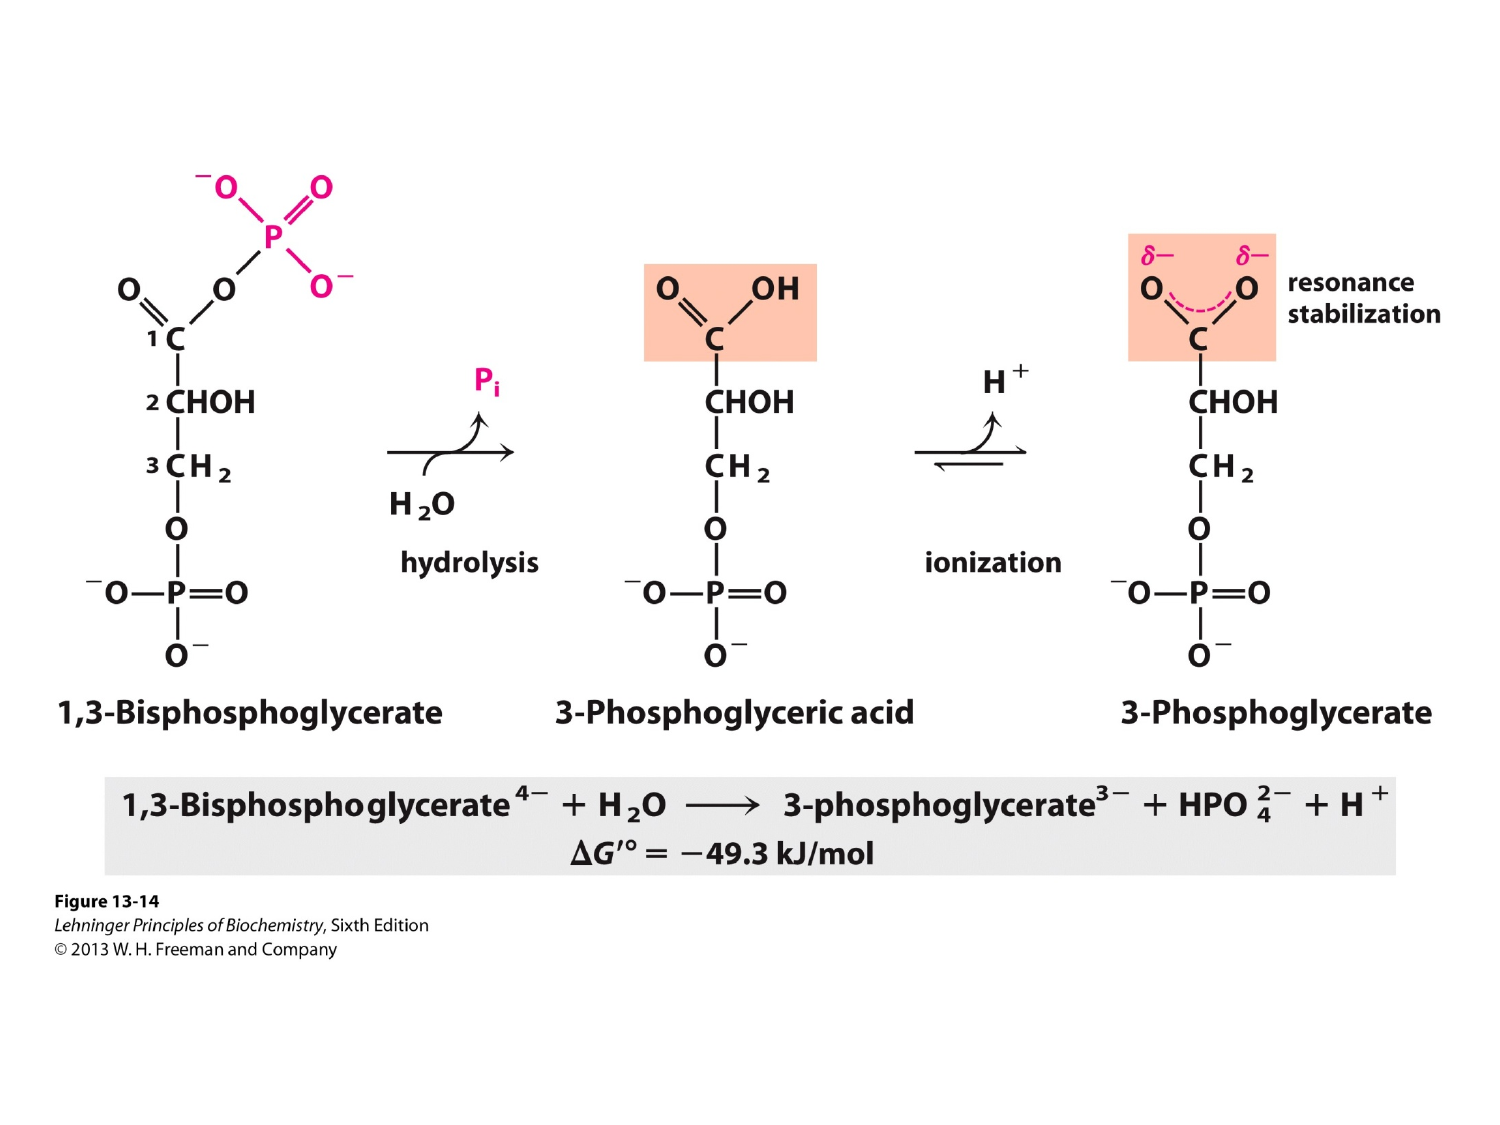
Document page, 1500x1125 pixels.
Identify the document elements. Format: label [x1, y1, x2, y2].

picture [49, 162, 1450, 962]
